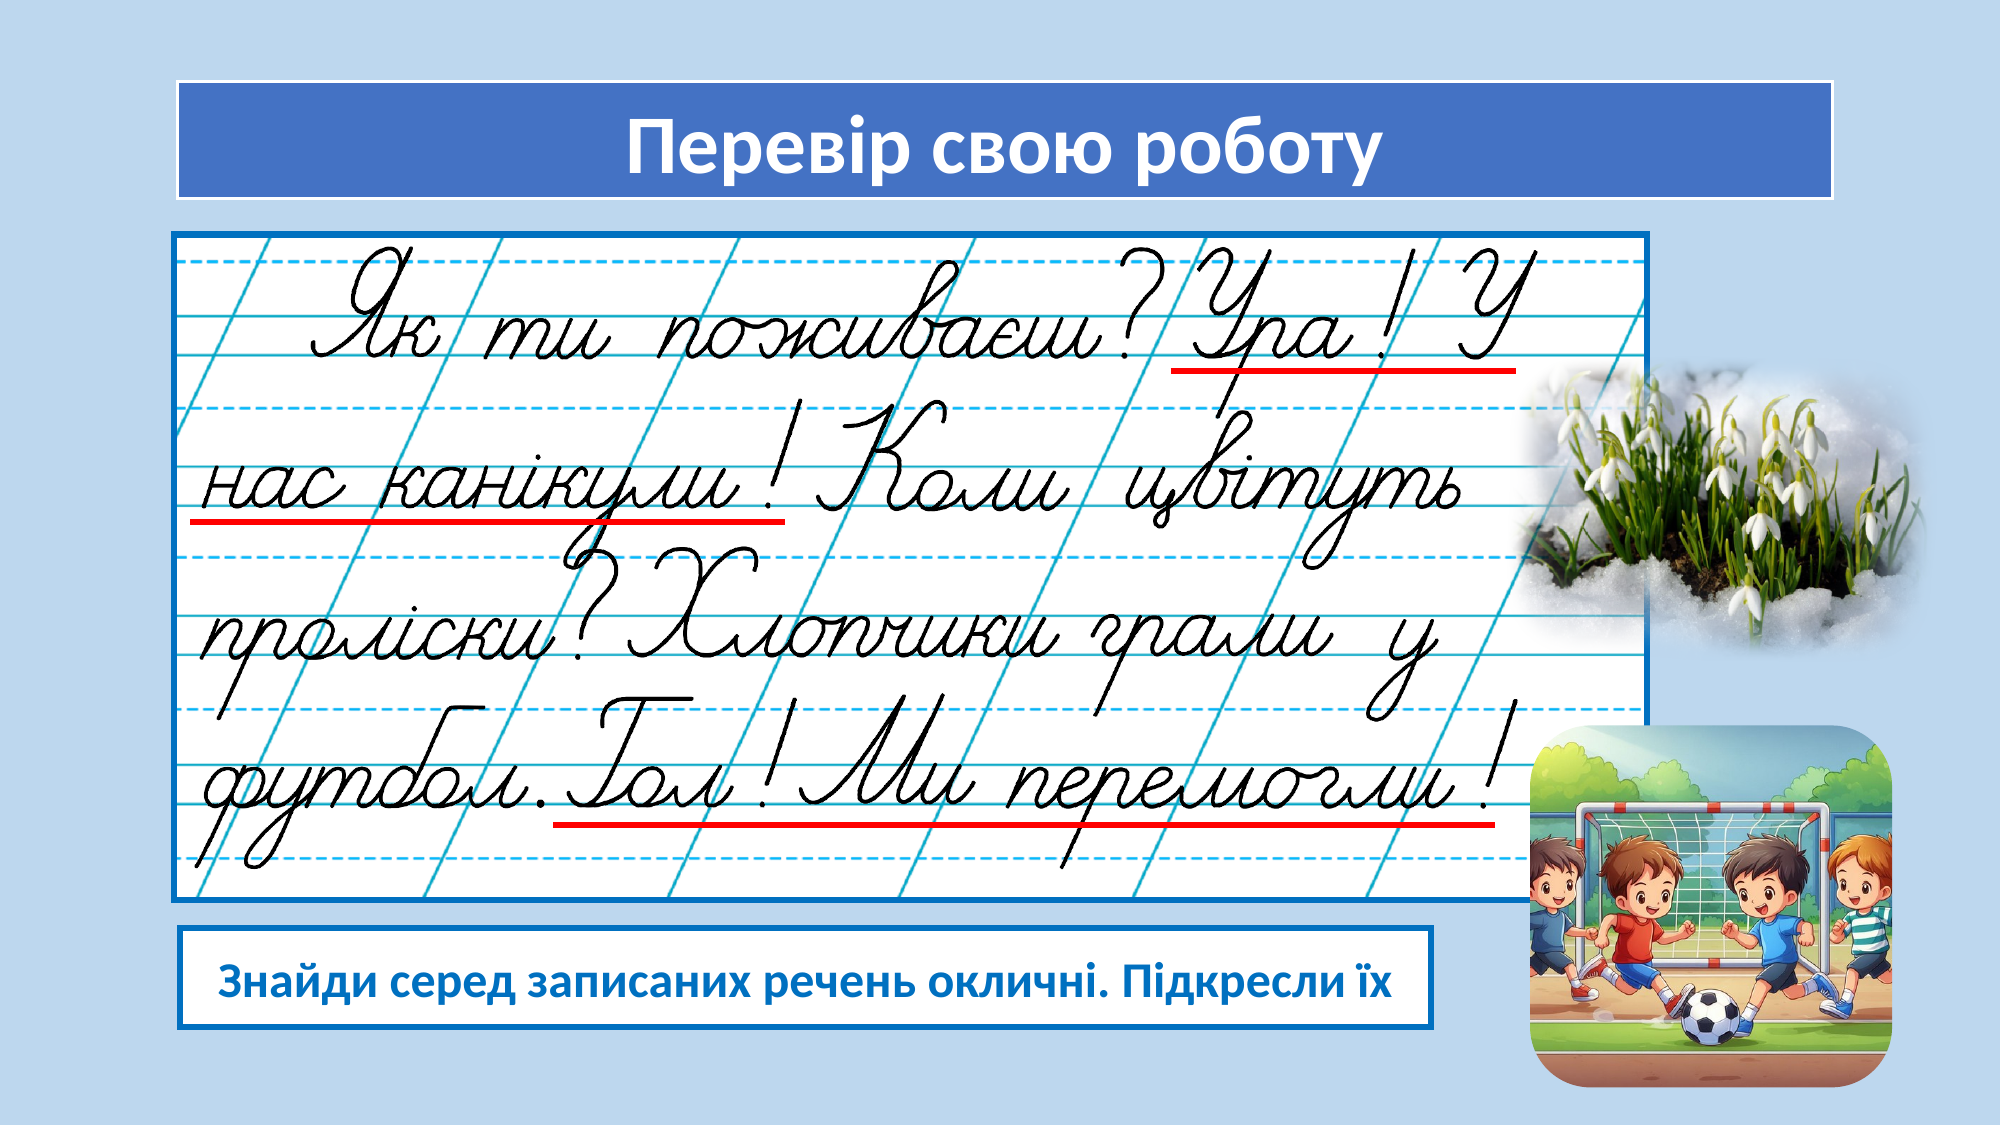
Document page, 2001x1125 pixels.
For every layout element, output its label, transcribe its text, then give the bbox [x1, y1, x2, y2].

picture [177, 206, 1940, 1088]
text_box Перевір свою роботу [176, 80, 1834, 200]
text_box Знайди серед записаних речень окличні. Підкресли їх [179, 927, 1432, 1028]
